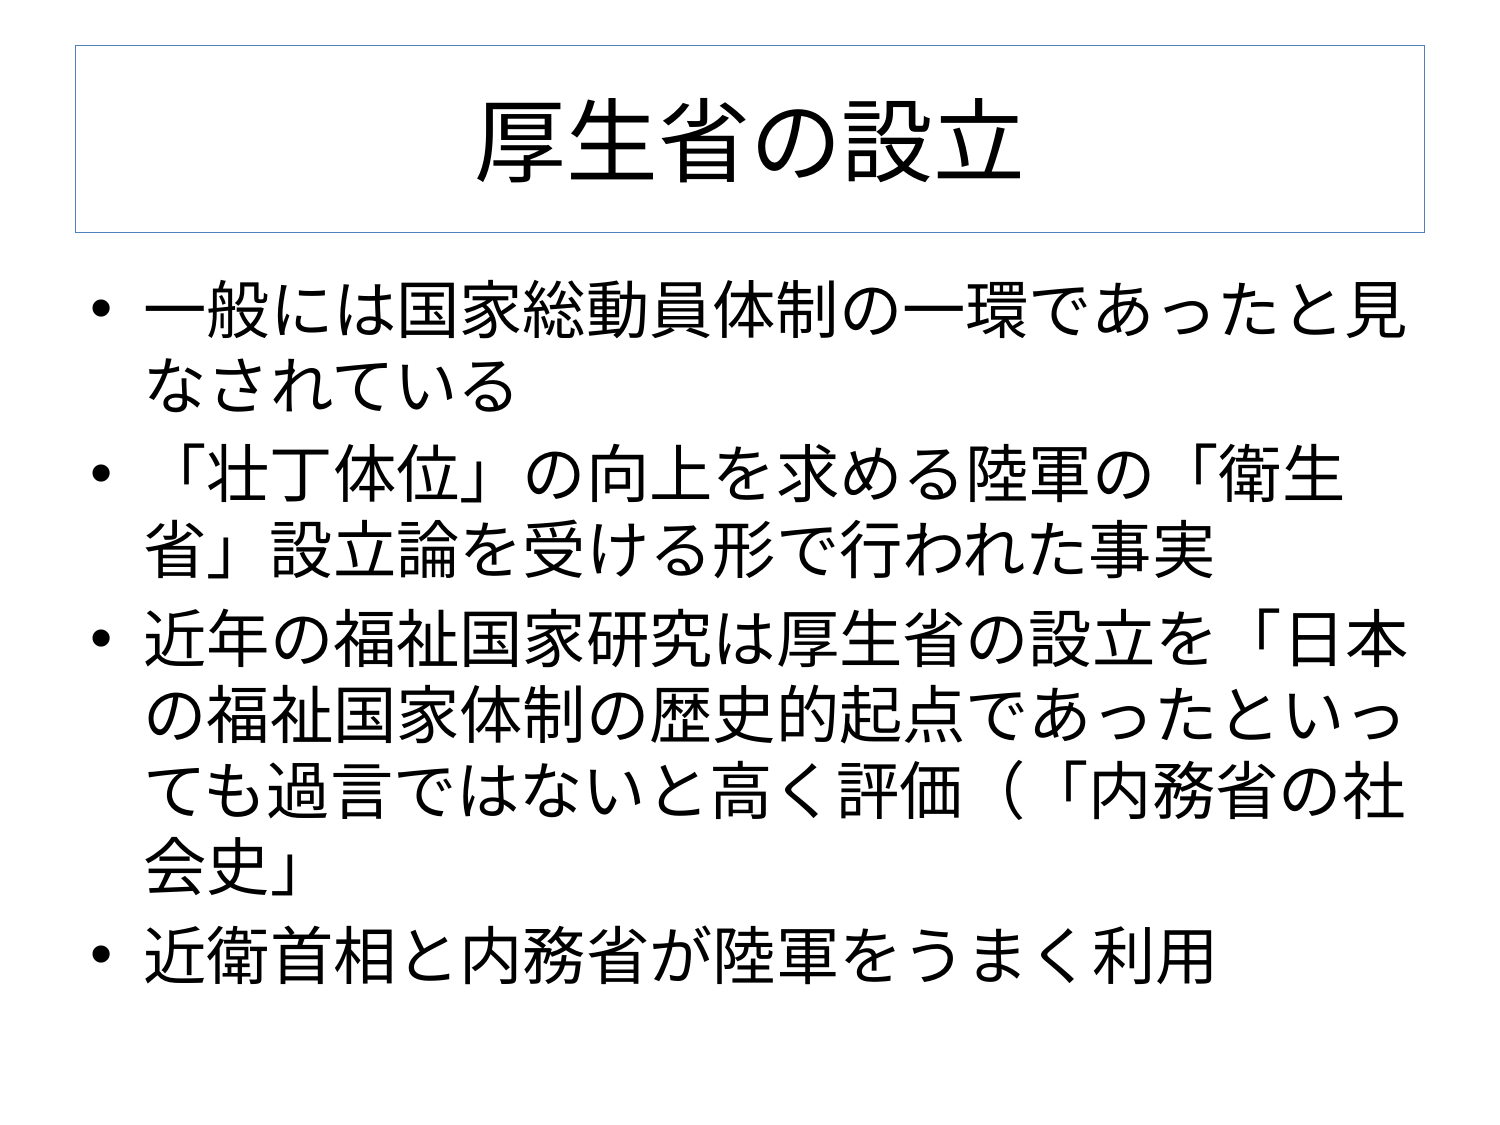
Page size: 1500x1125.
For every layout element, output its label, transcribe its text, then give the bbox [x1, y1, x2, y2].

list 一般には国家総動員体制の一環であったと見なされている 「壮丁体位」の向上を求める陸軍の「衛生省」設立論を受ける形で行われた事実 近年の福祉国家研究は厚生省の設立を「日本の福祉国家体制の歴史的起点であったといっても過言ではないと高く評価（「内務省の社会史」 近衛首相と内務省が陸軍をうまく利用 [75, 262, 1425, 1005]
title 厚生省の設立 [75, 45, 1425, 233]
